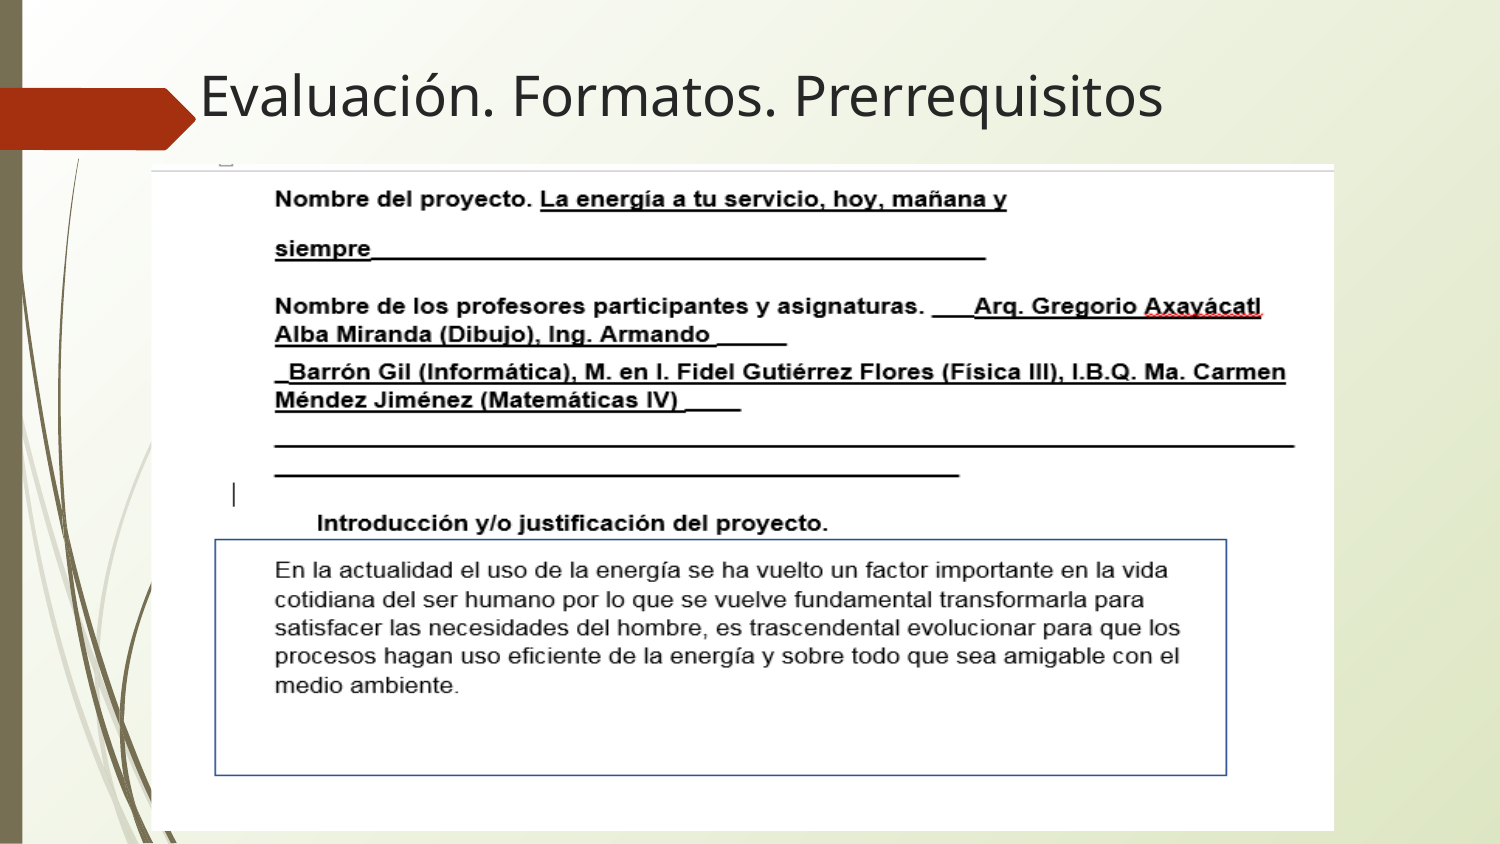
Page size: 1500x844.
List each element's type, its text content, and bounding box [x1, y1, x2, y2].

title Evaluación. Formatos. Prerrequisitos [184, 52, 1281, 162]
picture [151, 164, 1335, 831]
